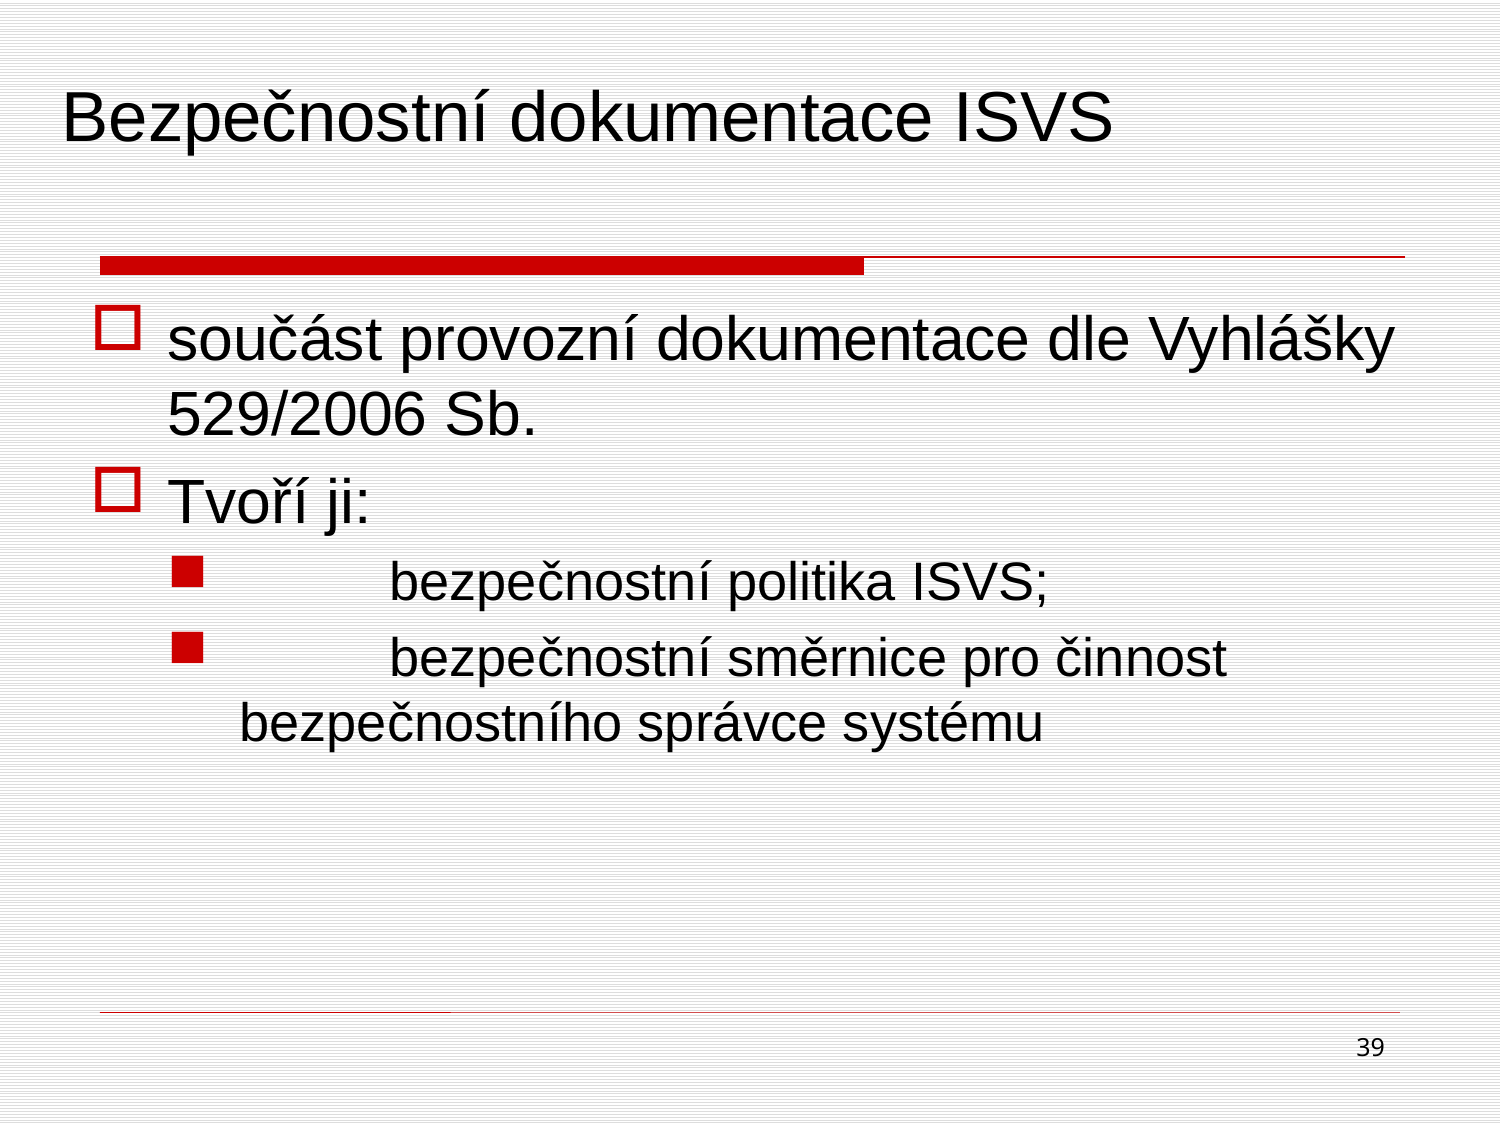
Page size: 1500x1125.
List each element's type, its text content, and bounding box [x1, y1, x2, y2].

slide_number 39 [1074, 1024, 1401, 1103]
list součást provozní dokumentace dle Vyhlášky 529/2006 Sb. Tvoří ji: bezpečnostní politika ISVS; bezpečnostní směrnice pro činnost bezpečnostního správce systému [74, 290, 1471, 994]
title Bezpečnostní dokumentace ISVS [46, 11, 1380, 216]
